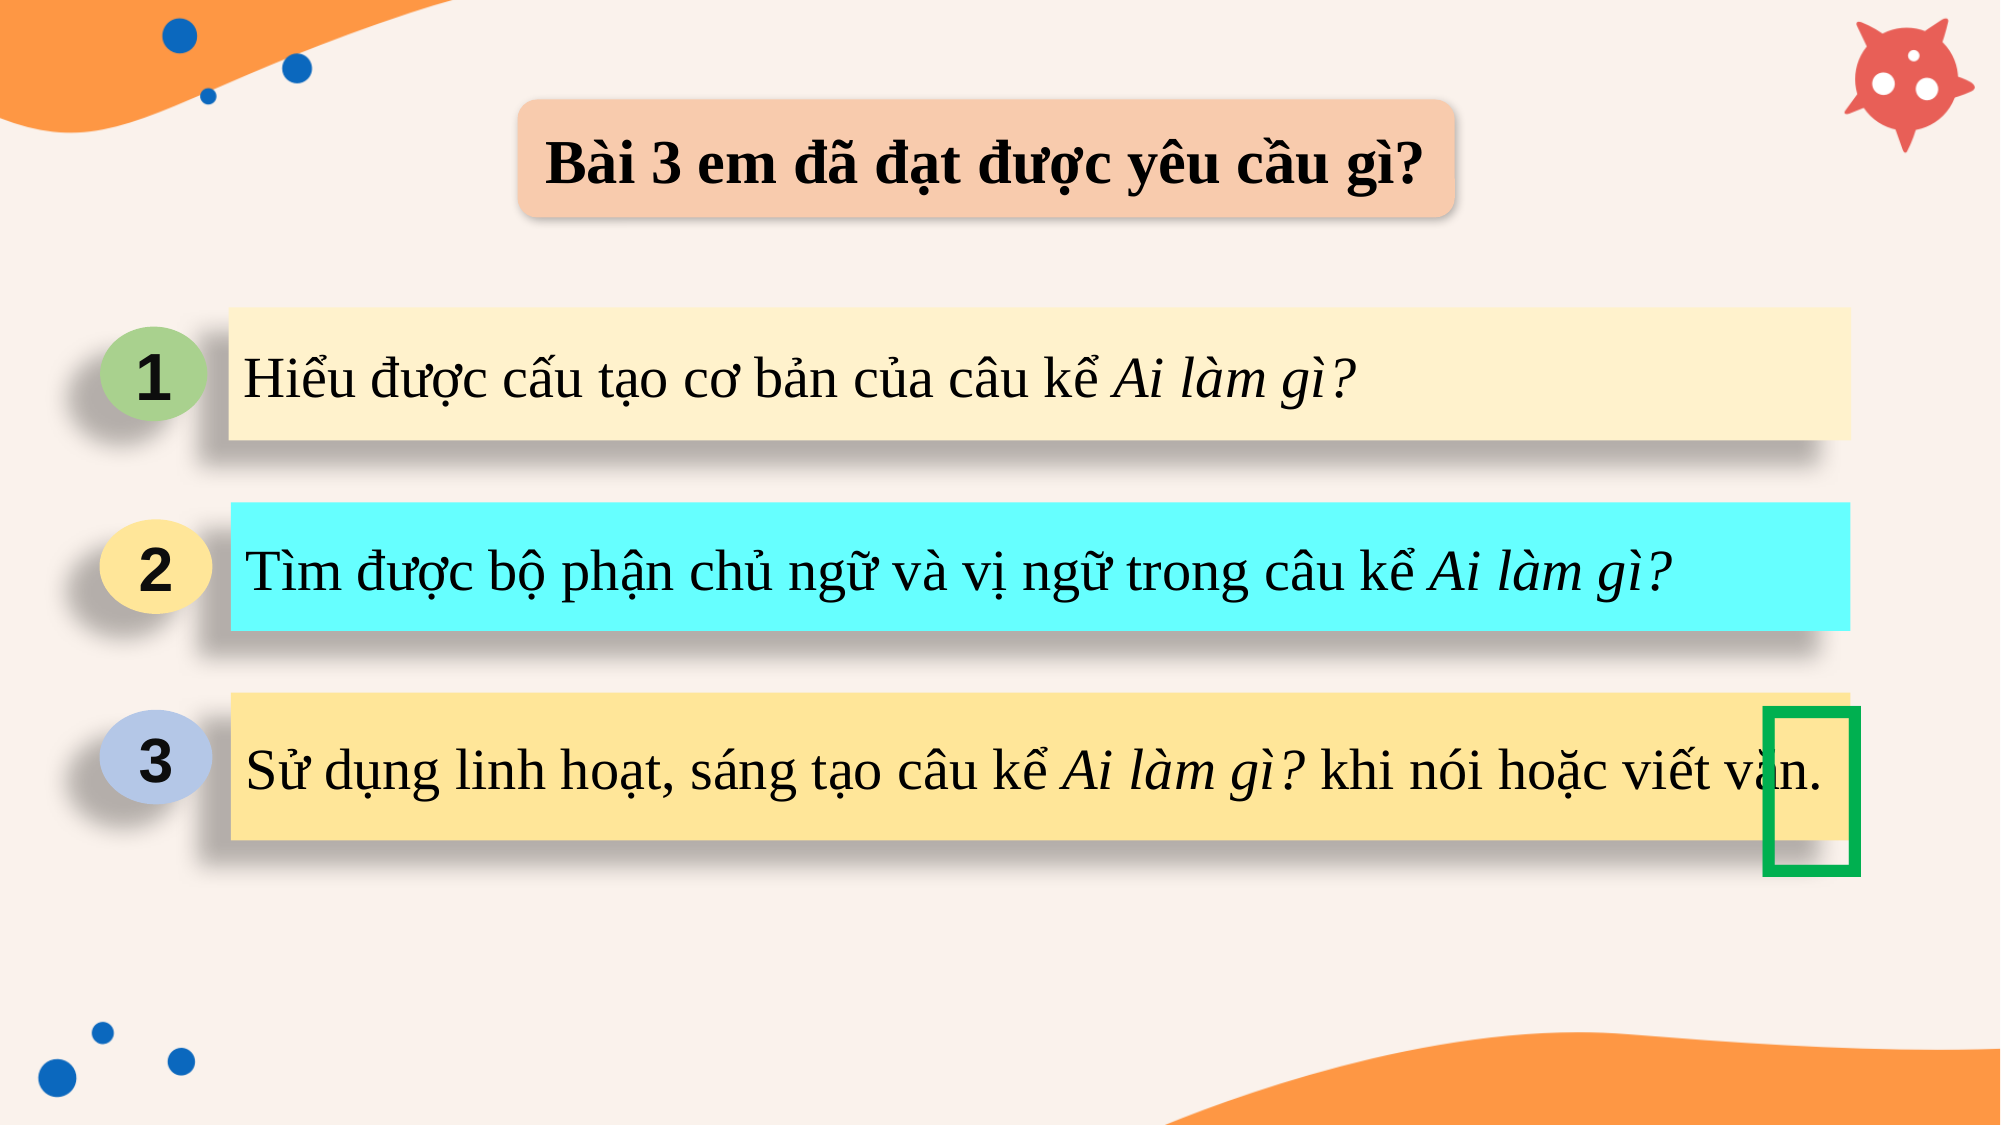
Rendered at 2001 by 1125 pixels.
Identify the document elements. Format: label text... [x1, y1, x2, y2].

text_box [99, 502, 1851, 631]
picture [0, 0, 2001, 1125]
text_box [99, 692, 1851, 841]
text_box Bài 3 em đã đạt được yêu cầu gì? [516, 98, 1456, 219]
text_box  [1725, 630, 1869, 934]
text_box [100, 307, 1852, 441]
